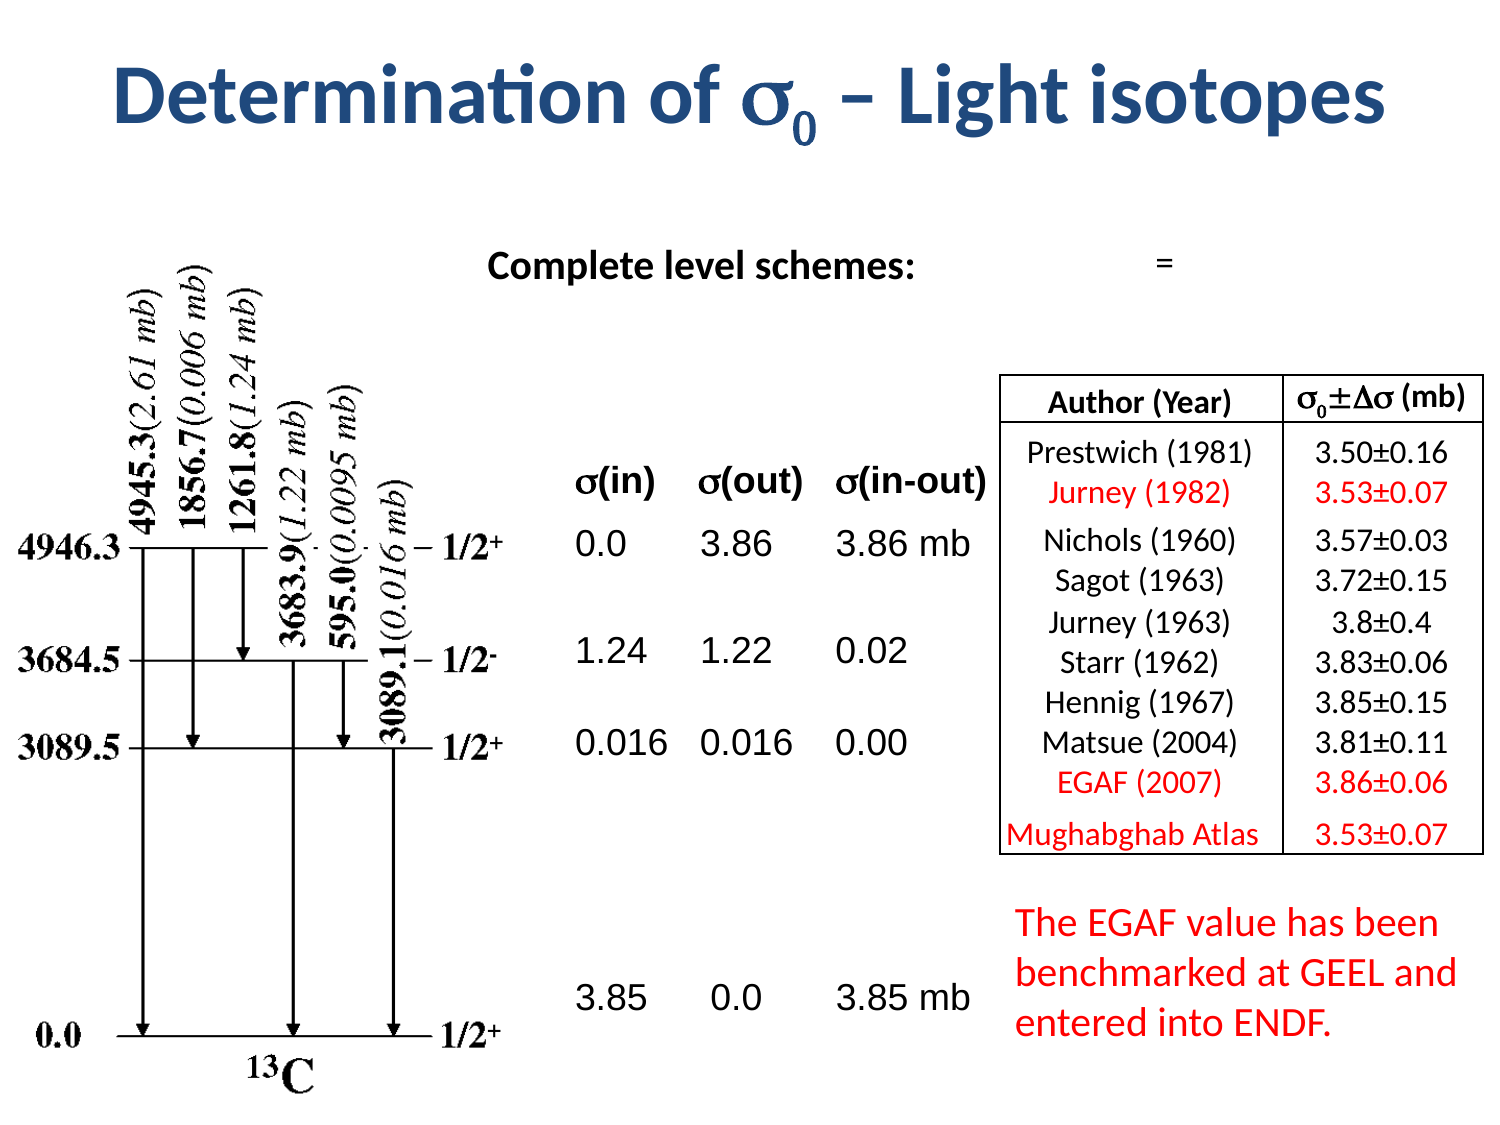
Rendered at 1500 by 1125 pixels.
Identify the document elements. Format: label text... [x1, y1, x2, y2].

table_cell EGAF (2007) [1016, 762, 1282, 801]
table_cell 3.81±0.11 [1284, 722, 1482, 762]
table_cell 3.85±0.15 [1284, 682, 1482, 722]
table_header Author (Year) [1016, 376, 1282, 421]
table_cell 3.8±0.4 [1284, 599, 1482, 642]
table_cell Jurney (1963) [1016, 599, 1282, 642]
table_cell 3.72±0.15 [1284, 559, 1482, 599]
table_cell Starr (1962) [1016, 642, 1282, 682]
table_cell 3.57±0.03 [1284, 512, 1482, 559]
table_cell 3.53±0.07 [1284, 472, 1482, 512]
table_header s0±Ds (mb) [1284, 376, 1482, 421]
title Determination of s0 – Light isotopes [75, 24, 1425, 168]
table_cell Matsue (2004) [1016, 722, 1282, 762]
table_cell Mughabghab Atlas [1016, 801, 1282, 853]
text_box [12, 230, 1013, 1125]
table_cell 3.83±0.06 [1284, 642, 1482, 682]
text_box The EGAF value has been benchmarked at GEEL and entered into ENDF. [1016, 887, 1488, 1053]
table_cell Jurney (1982) [1016, 472, 1282, 512]
table_cell Nichols (1960) [1016, 512, 1282, 559]
table_cell 3.50±0.16 [1284, 423, 1482, 472]
table_cell 3.86±0.06 [1284, 762, 1482, 801]
table_cell 3.53±0.07 [1284, 801, 1482, 853]
table_cell Hennig (1967) [1016, 682, 1282, 722]
table_cell Sagot (1963) [1016, 559, 1282, 599]
table_cell Prestwich (1981) [1016, 423, 1282, 472]
